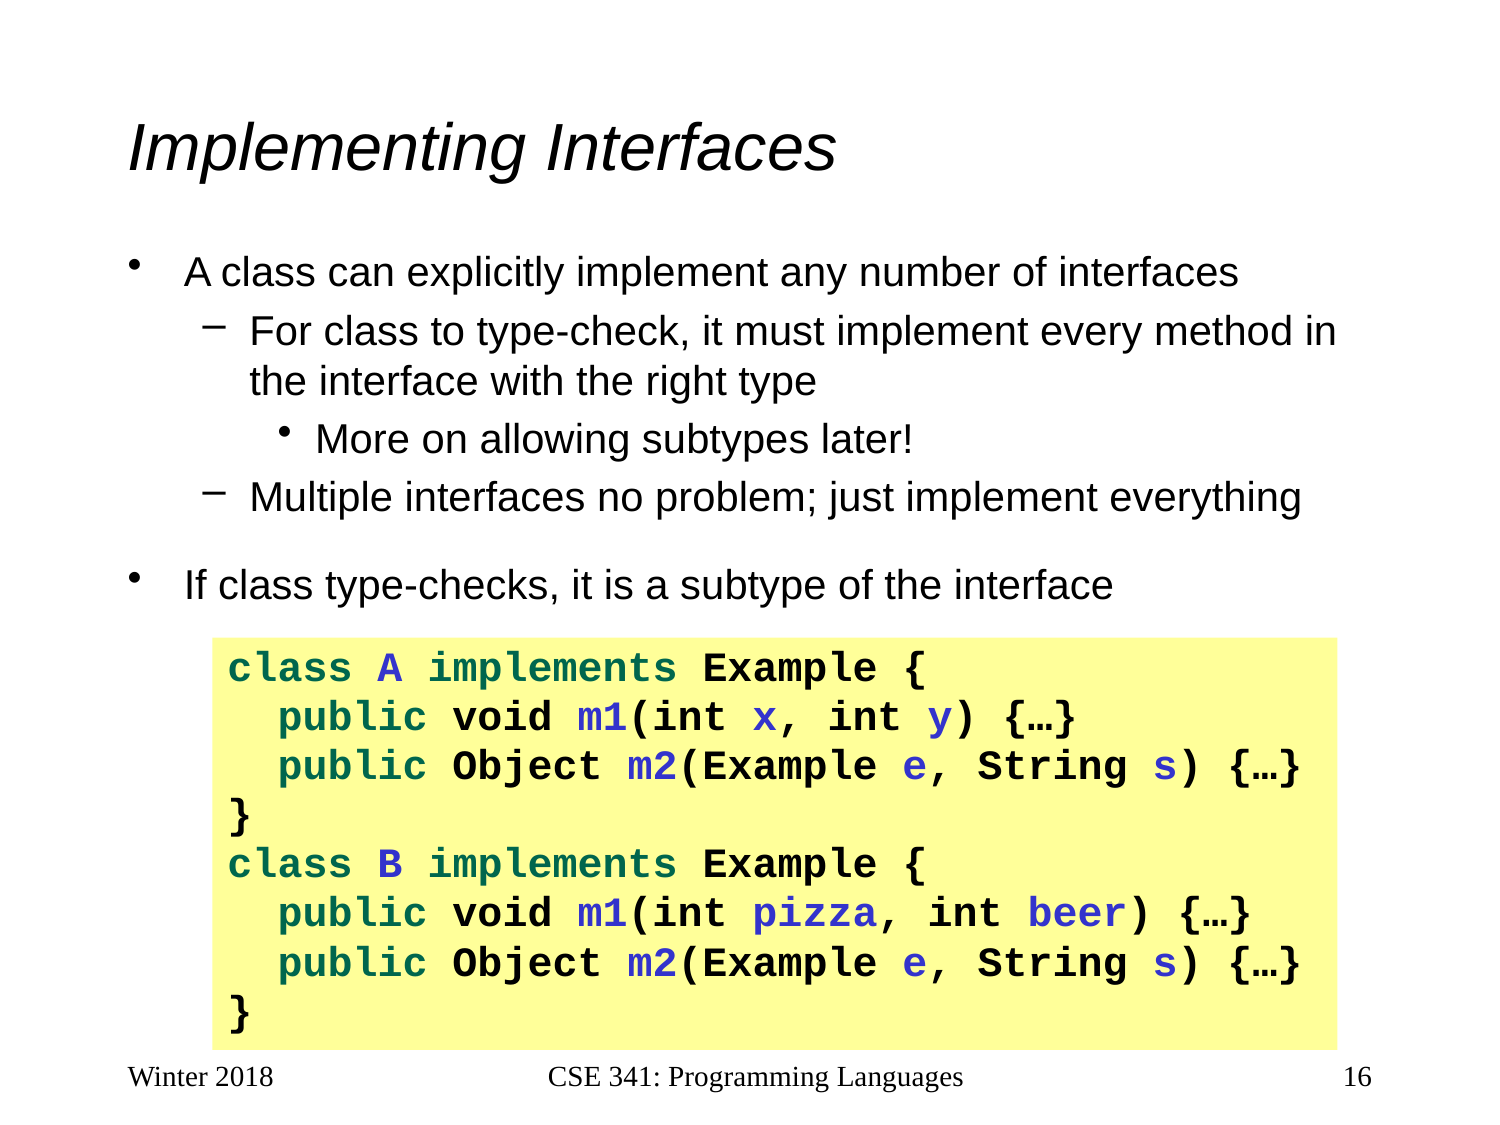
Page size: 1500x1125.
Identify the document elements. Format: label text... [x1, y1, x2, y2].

slide_number Winter 2018 [112, 1049, 426, 1125]
title Implementing Interfaces [112, 49, 1388, 237]
footer CSE 341: Programming Languages [474, 1050, 1038, 1125]
text_box class A implements Example { public void m1(int x, int y) {…} public Object m2(Example e, String s) {…} } class B implements Example { public void m1(int pizza, int beer) {…} public Object m2(Example e, String s) {…} } [212, 637, 1338, 1050]
slide_number 16 [1074, 1049, 1388, 1125]
list A class can explicitly implement any number of interfaces For class to type-check, it must implement every method in the interface with the right type More on allowing subtypes later! Multiple interfaces no problem; just implement everything If class type-checks, it is a subtype of the interface [112, 237, 1388, 976]
